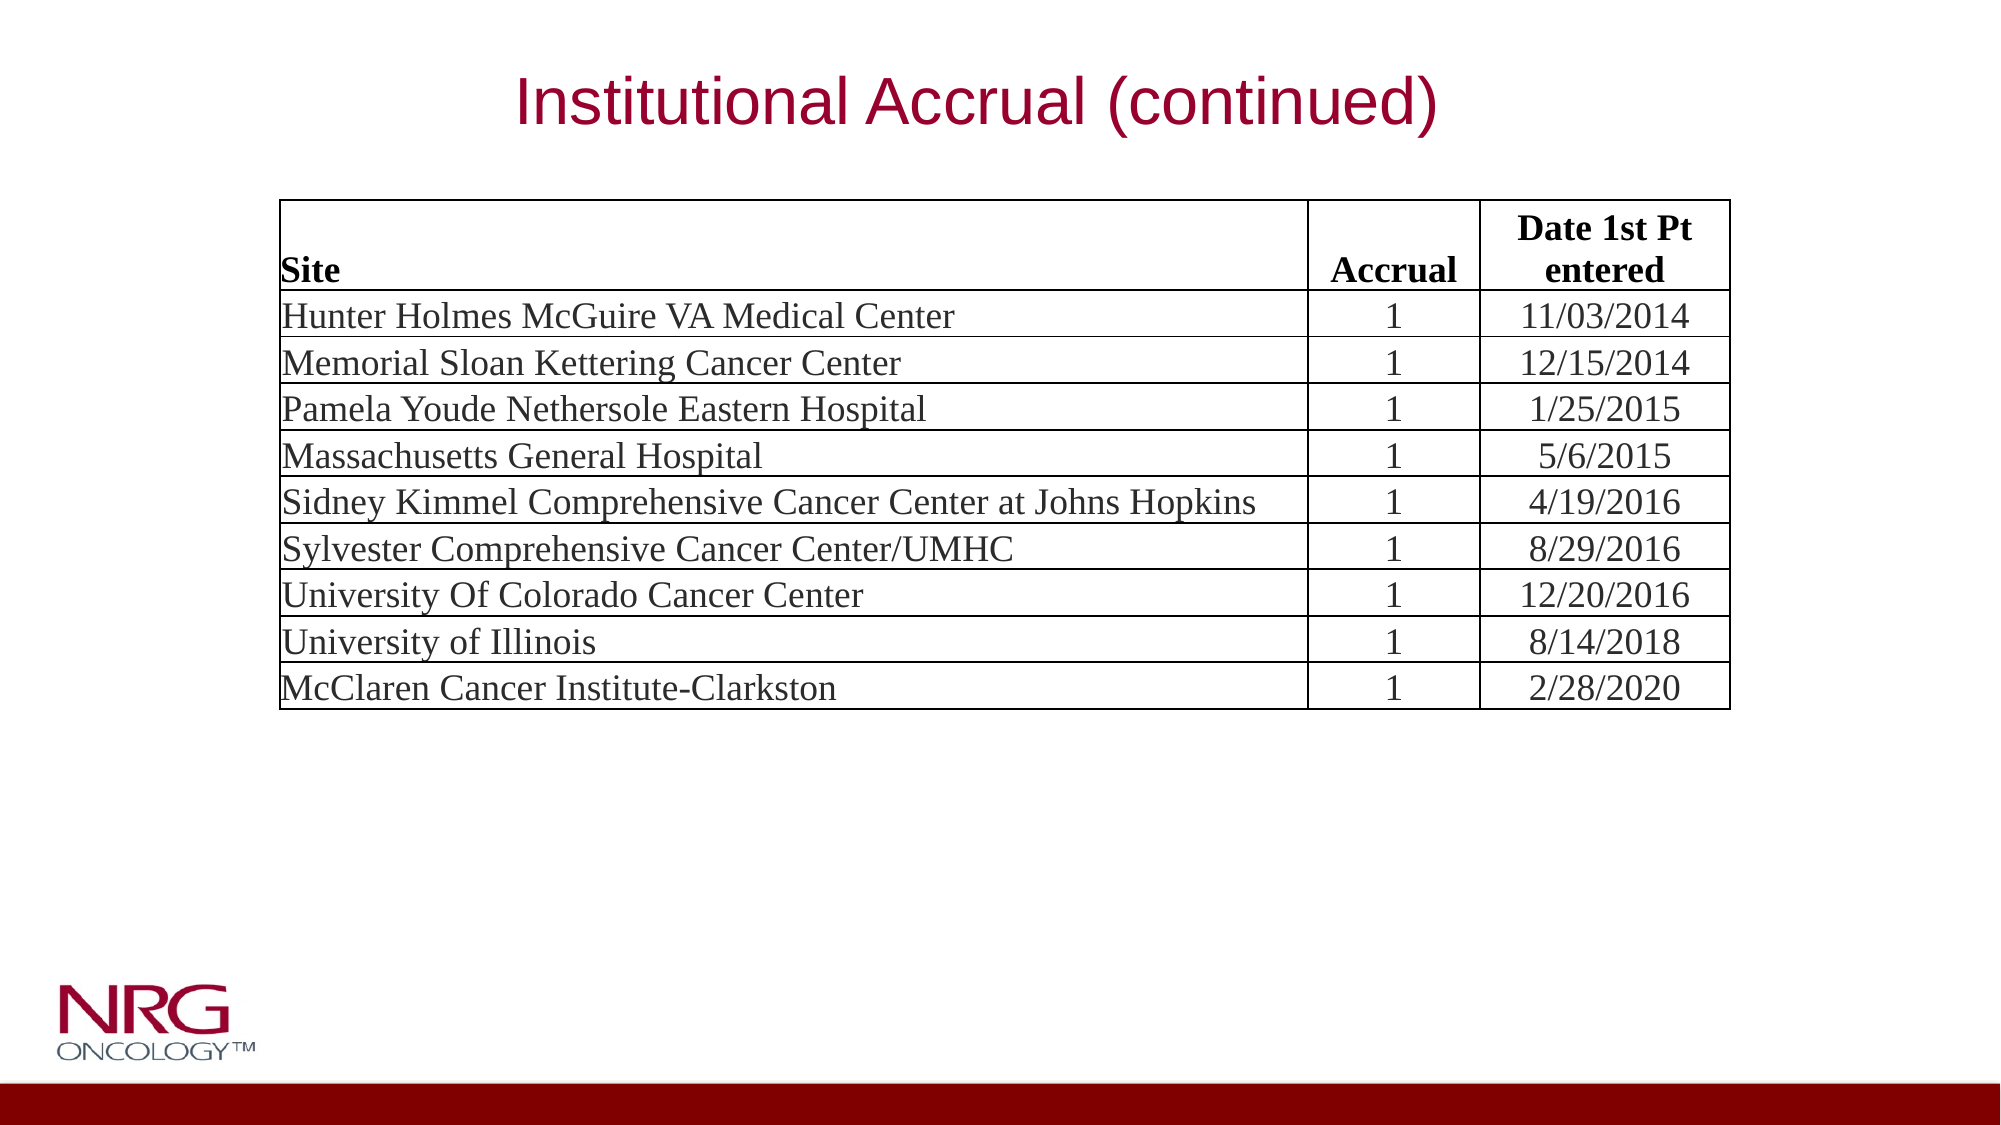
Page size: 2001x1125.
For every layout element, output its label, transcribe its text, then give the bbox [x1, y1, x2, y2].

table_cell Memorial Sloan Kettering Cancer Center [281, 337, 1307, 382]
table_cell 12/20/2016 [1481, 570, 1729, 615]
table_header Date 1st Pt entered [1481, 201, 1729, 289]
table_cell 11/03/2014 [1481, 291, 1729, 336]
table_cell 12/15/2014 [1481, 337, 1729, 382]
table_cell Sylvester Comprehensive Cancer Center/UMHC [281, 524, 1307, 568]
table_cell 8/14/2018 [1481, 617, 1729, 661]
table_cell 1 [1309, 477, 1479, 522]
table_cell 1 [1309, 617, 1479, 661]
table_cell 1 [1309, 663, 1479, 708]
table_cell Sidney Kimmel Comprehensive Cancer Center at Johns Hopkins [281, 477, 1307, 522]
table_header Accrual [1309, 201, 1479, 289]
table_cell University of Illinois [281, 617, 1307, 661]
table_cell 1 [1309, 291, 1479, 336]
table_cell Pamela Youde Nethersole Eastern Hospital [281, 384, 1307, 429]
table_cell 5/6/2015 [1481, 431, 1729, 475]
table_cell 1 [1309, 384, 1479, 429]
table_cell 2/28/2020 [1481, 663, 1729, 708]
table_cell University Of Colorado Cancer Center [281, 570, 1307, 615]
table_cell 1 [1309, 524, 1479, 568]
picture [40, 967, 278, 1070]
table_cell 1 [1309, 570, 1479, 615]
table_cell 1 [1309, 431, 1479, 475]
list Institutional Accrual (continued) [445, 50, 1509, 163]
table_cell 1 [1309, 337, 1479, 382]
table_cell 8/29/2016 [1481, 524, 1729, 568]
table_cell 1/25/2015 [1481, 384, 1729, 429]
table_cell Massachusetts General Hospital [281, 431, 1307, 475]
table_cell 4/19/2016 [1481, 477, 1729, 522]
table_cell Hunter Holmes McGuire VA Medical Center [281, 291, 1307, 336]
table_cell McClaren Cancer Institute-Clarkston [281, 663, 1307, 708]
table_header Site [281, 201, 1307, 289]
